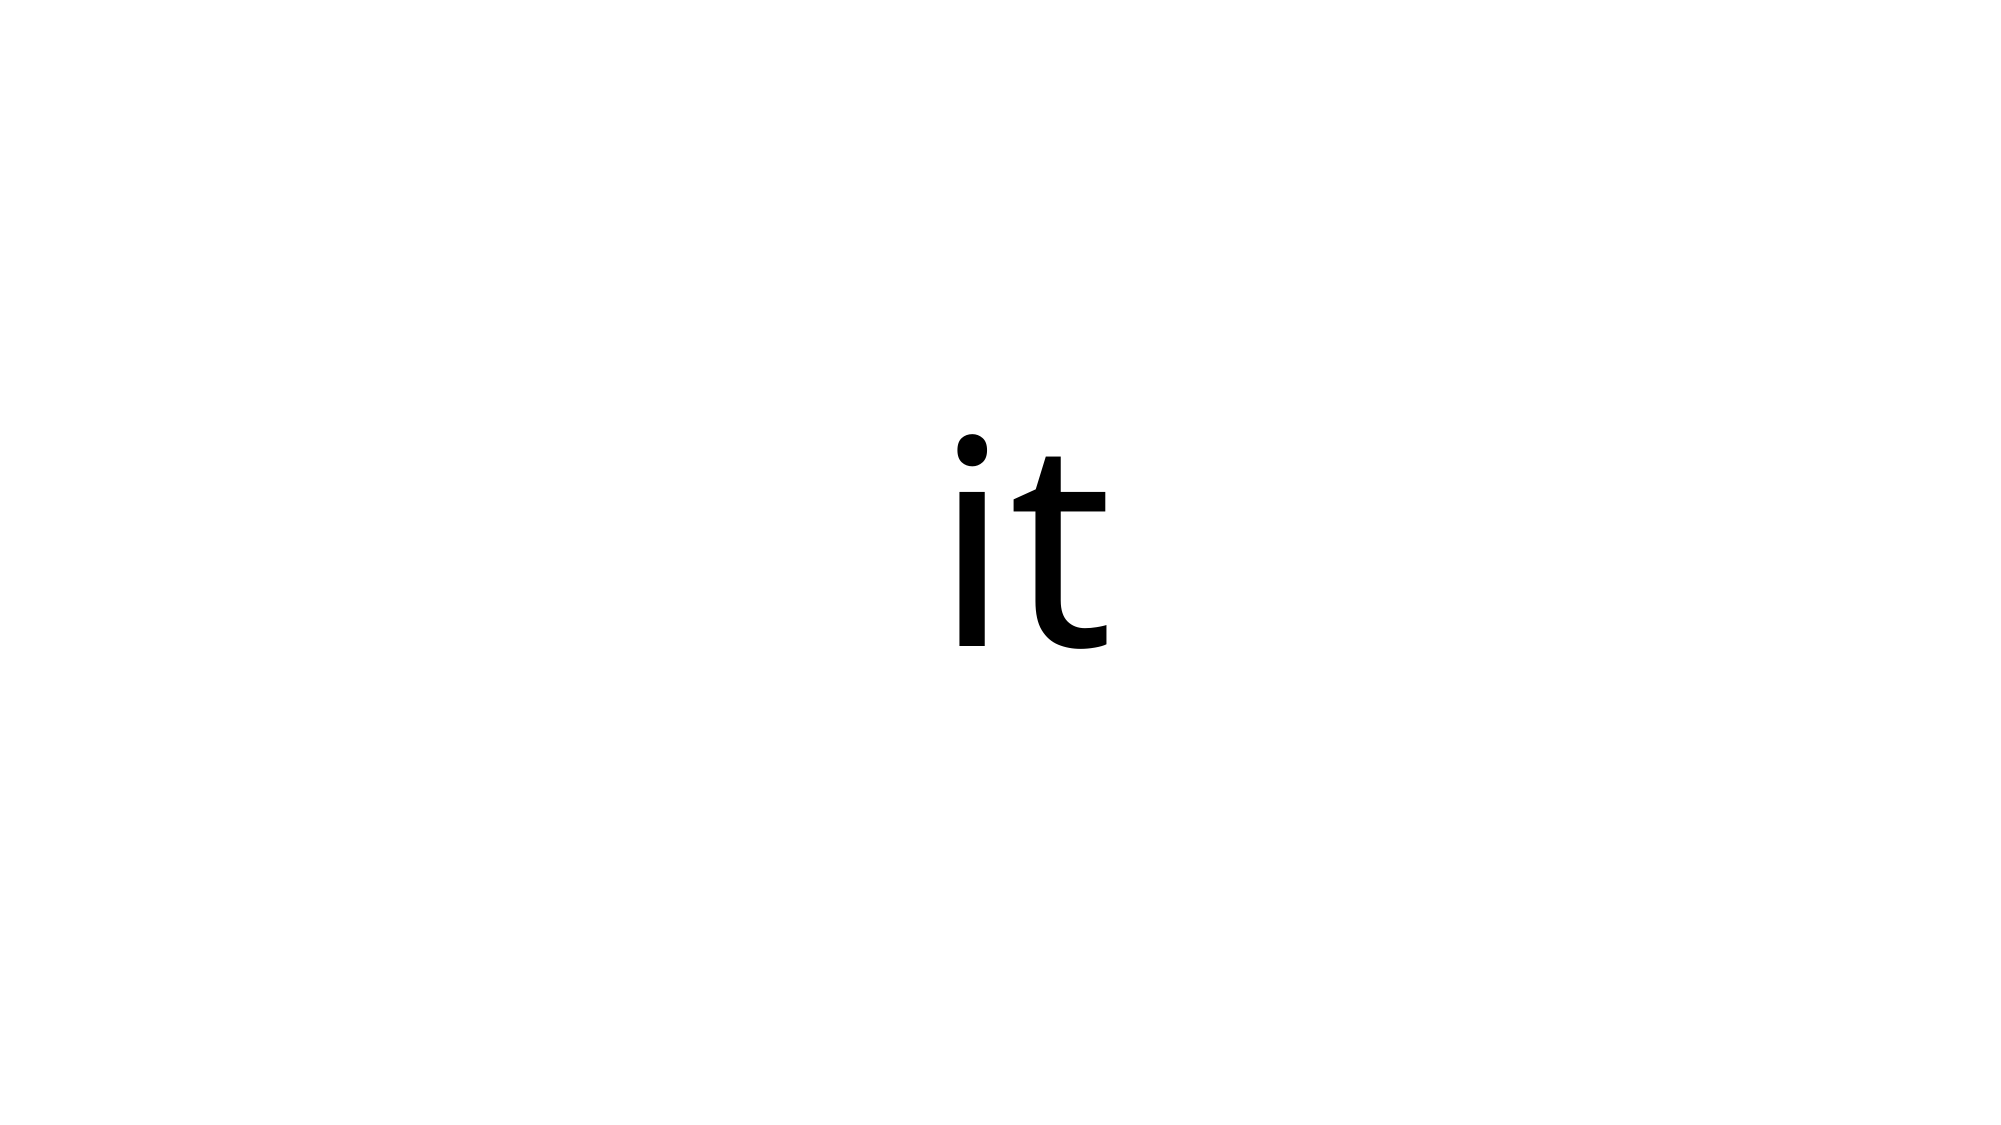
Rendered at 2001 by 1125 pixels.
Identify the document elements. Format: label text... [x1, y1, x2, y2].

title it [161, 444, 1887, 663]
